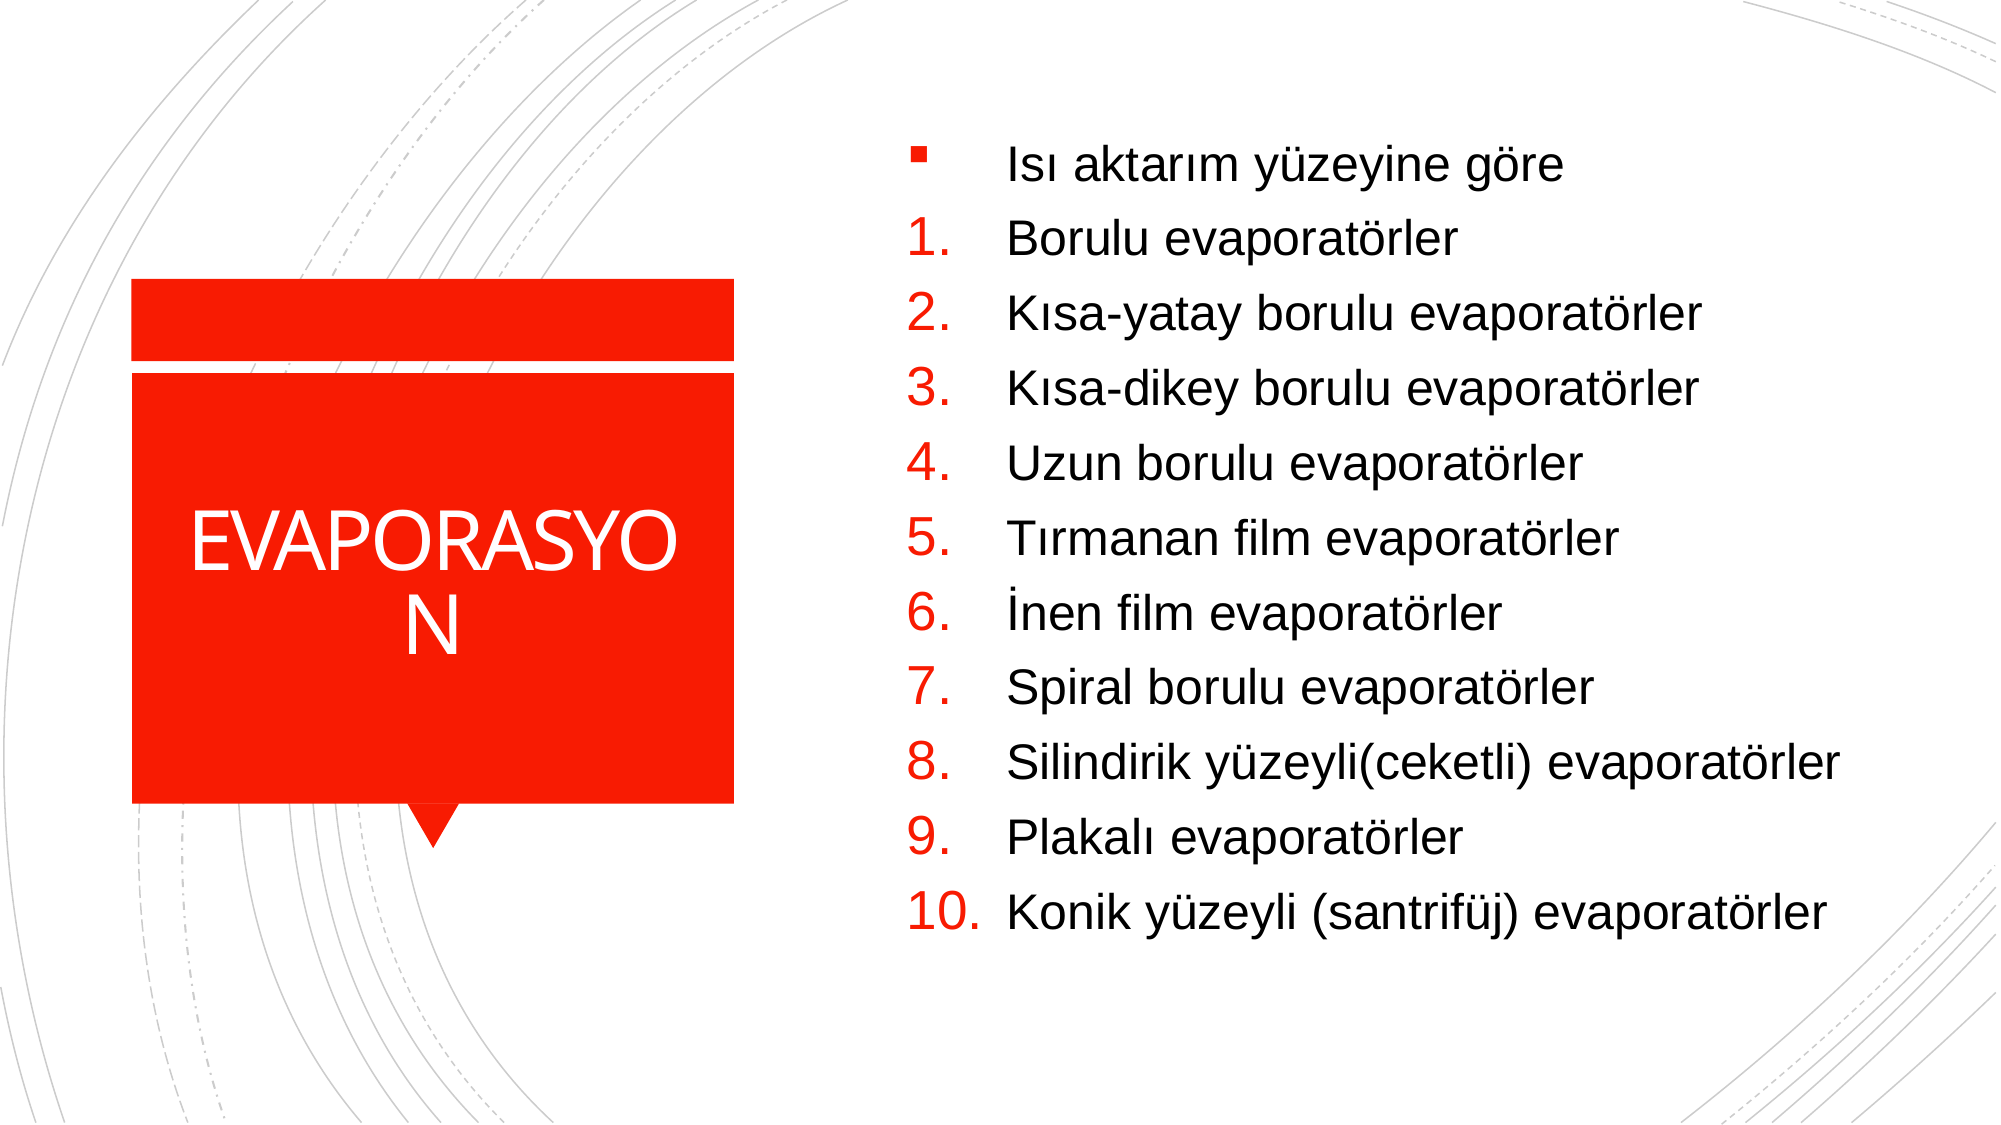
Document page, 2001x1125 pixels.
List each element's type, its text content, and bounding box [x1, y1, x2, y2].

title EVAPORASYON [145, 385, 720, 789]
list Isı aktarım yüzeyine göre Borulu evaporatörler Kısa-yatay borulu evaporatörler Kısa-dikey borulu evaporatörler Uzun borulu evaporatörler Tırmanan film evaporatörler İnen film evaporatörler Spiral borulu evaporatörler Silindirik yüzeyli(ceketli) evaporatörler Plakalı evaporatörler Konik yüzeyli (santrifüj) evaporatörler [891, 130, 1868, 993]
